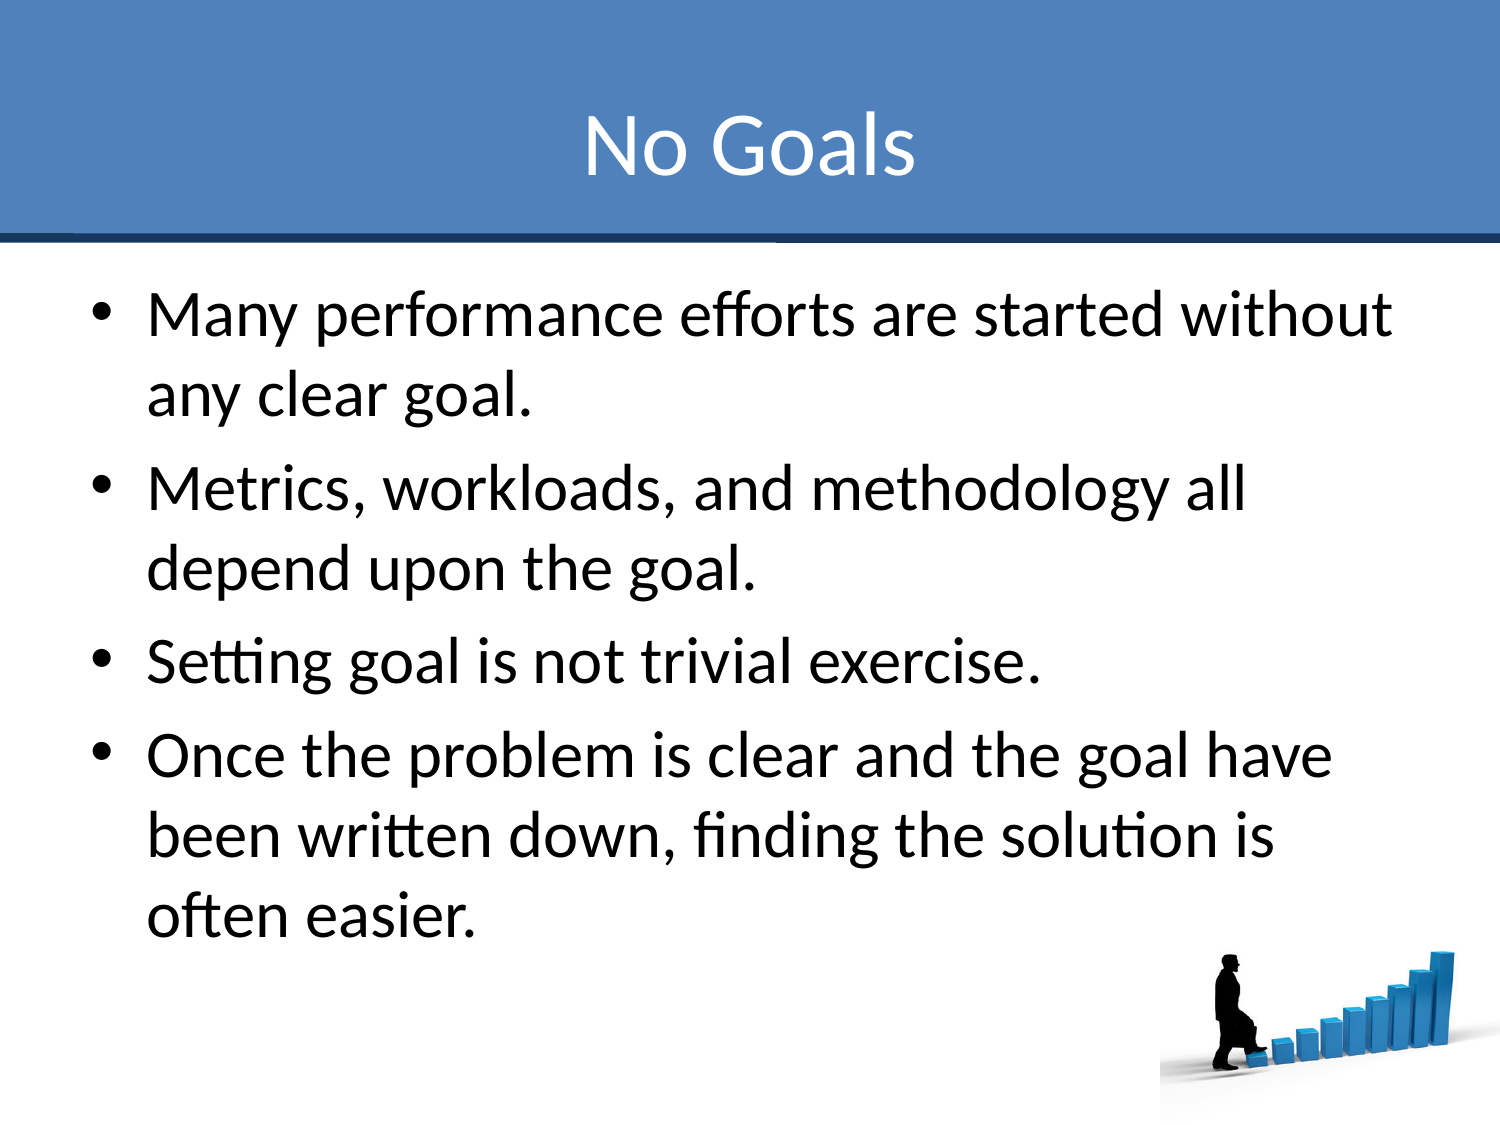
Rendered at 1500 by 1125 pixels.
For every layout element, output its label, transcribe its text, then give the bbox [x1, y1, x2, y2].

picture [1160, 890, 1500, 1125]
title No Goals [75, 45, 1425, 233]
list Many performance efforts are started without any clear goal. Metrics, workloads, and methodology all depend upon the goal. Setting goal is not trivial exercise. Once the problem is clear and the goal have been written down, finding the solution is often easier. [75, 262, 1425, 1005]
